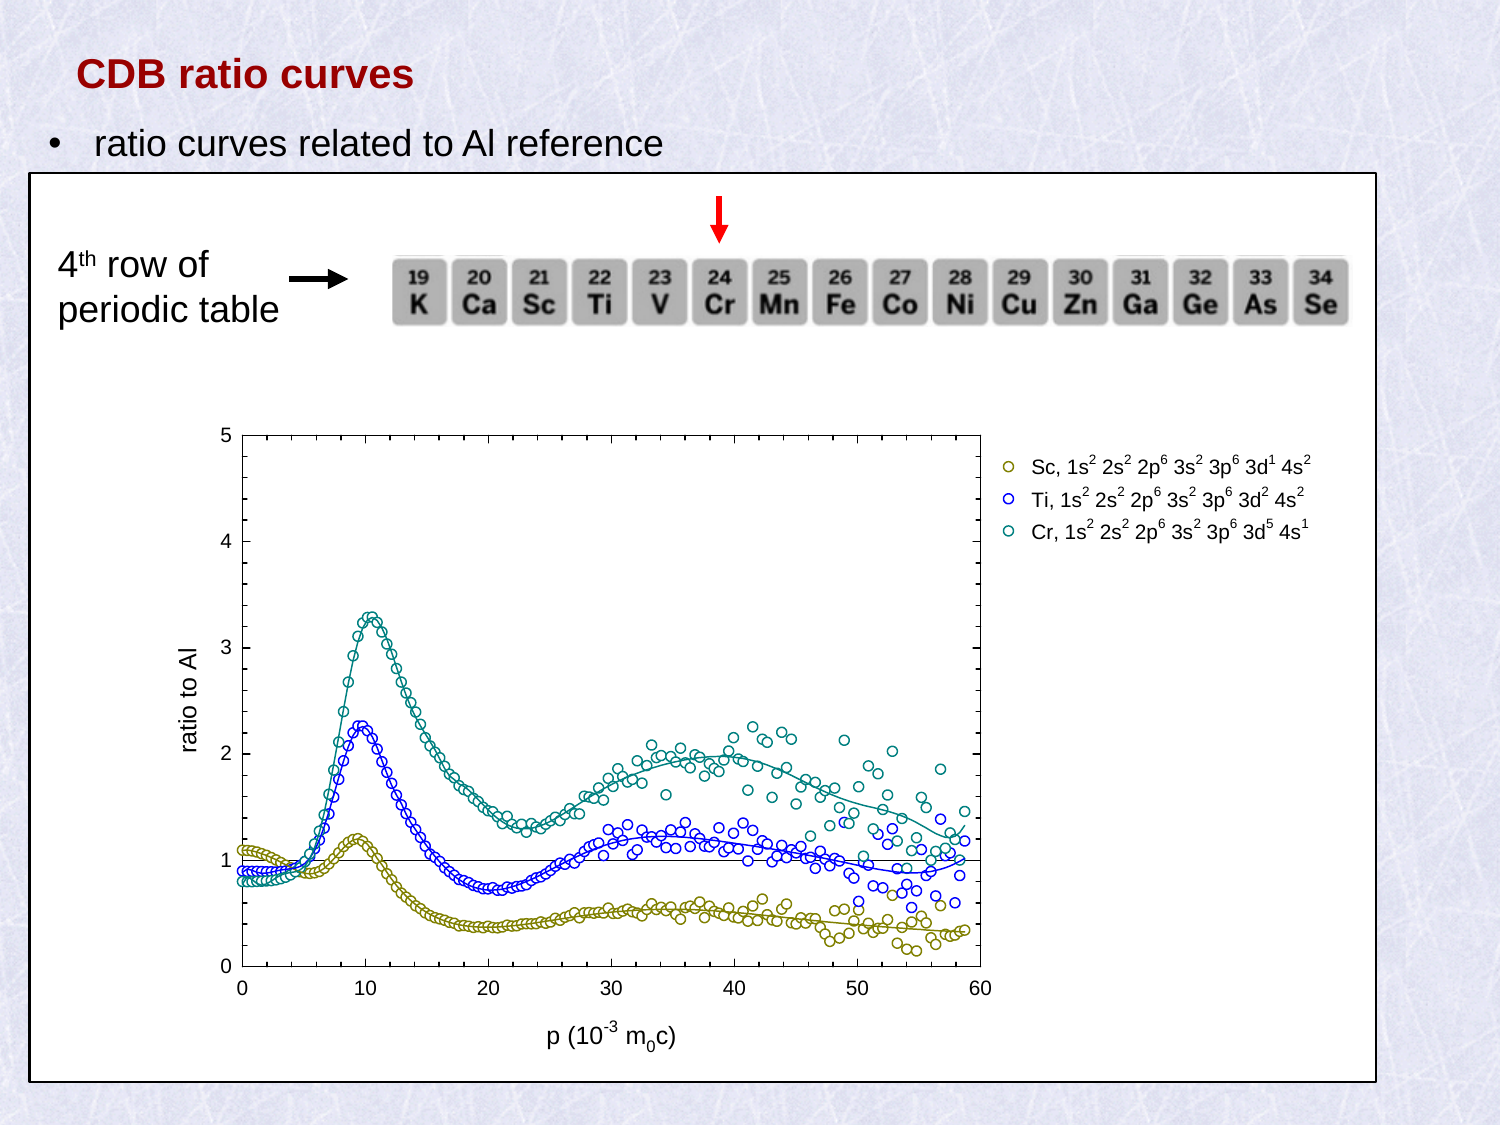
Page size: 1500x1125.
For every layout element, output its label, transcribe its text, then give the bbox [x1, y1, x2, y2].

picture [0, 0, 1500, 1125]
text_box CDB ratio curves [61, 39, 430, 105]
text_box 4th row of periodic table [42, 232, 295, 338]
text_box [27, 171, 1378, 1084]
text_box ratio curves related to Al reference [33, 112, 679, 172]
